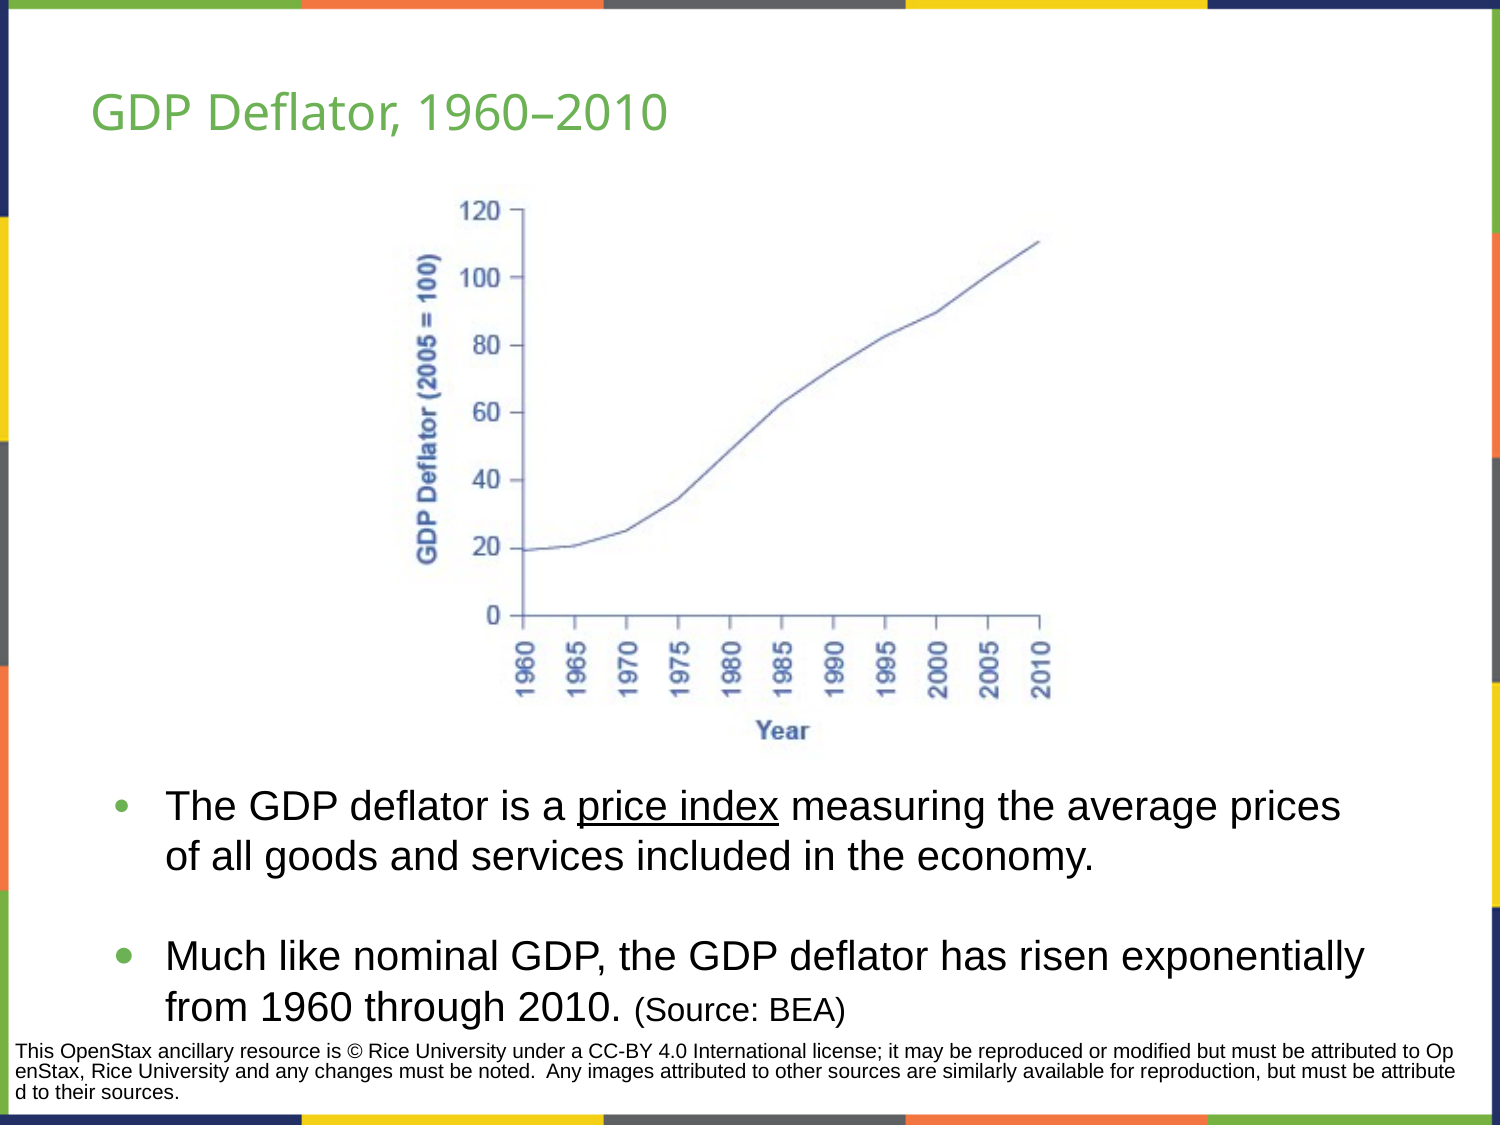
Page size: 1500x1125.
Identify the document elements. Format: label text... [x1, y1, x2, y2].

list The GDP deflator is a price index measuring the average prices of all goods and services included in the economy. Much like nominal GDP, the GDP deflator has risen exponentially from 1960 through 2010. (Source: BEA) [75, 771, 1398, 1022]
title GDP Deflator, 1960–2010 [75, 39, 1398, 148]
picture [0, 0, 1500, 1125]
footer This OpenStax ancillary resource is © Rice University under a CC-BY 4.0 International license; it may be reproduced or modified but must be attributed to OpenStax, Rice University and any changes must be noted. Any images attributed to other sources are similarly available for reproduction, but must be attributed to their sources. [0, 1022, 1478, 1097]
